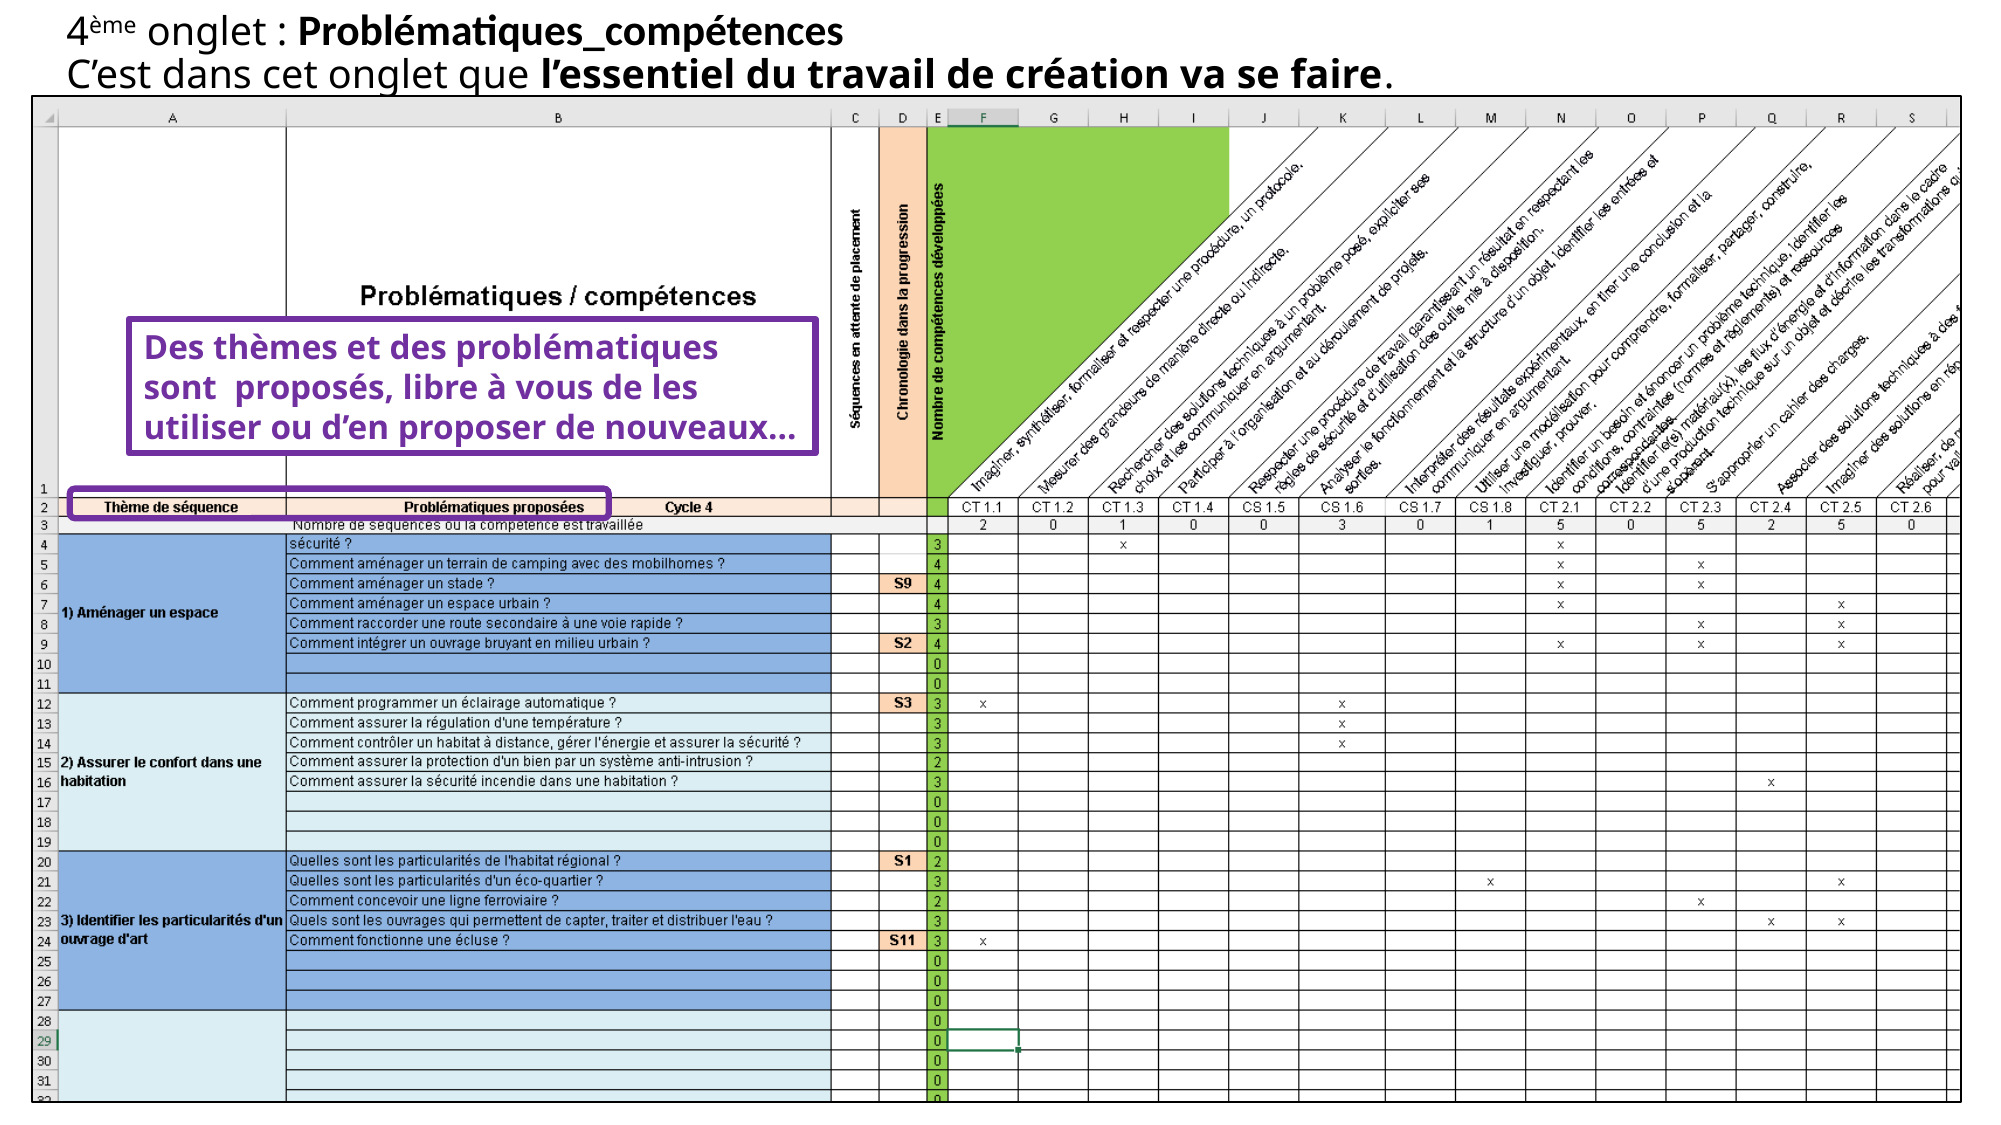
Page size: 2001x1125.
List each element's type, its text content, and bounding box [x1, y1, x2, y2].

title 4ème onglet : Problématiques_compétences C’est dans cet onglet que l’essentiel du travail de création va se faire. [51, 0, 1949, 95]
picture [32, 96, 1960, 1102]
